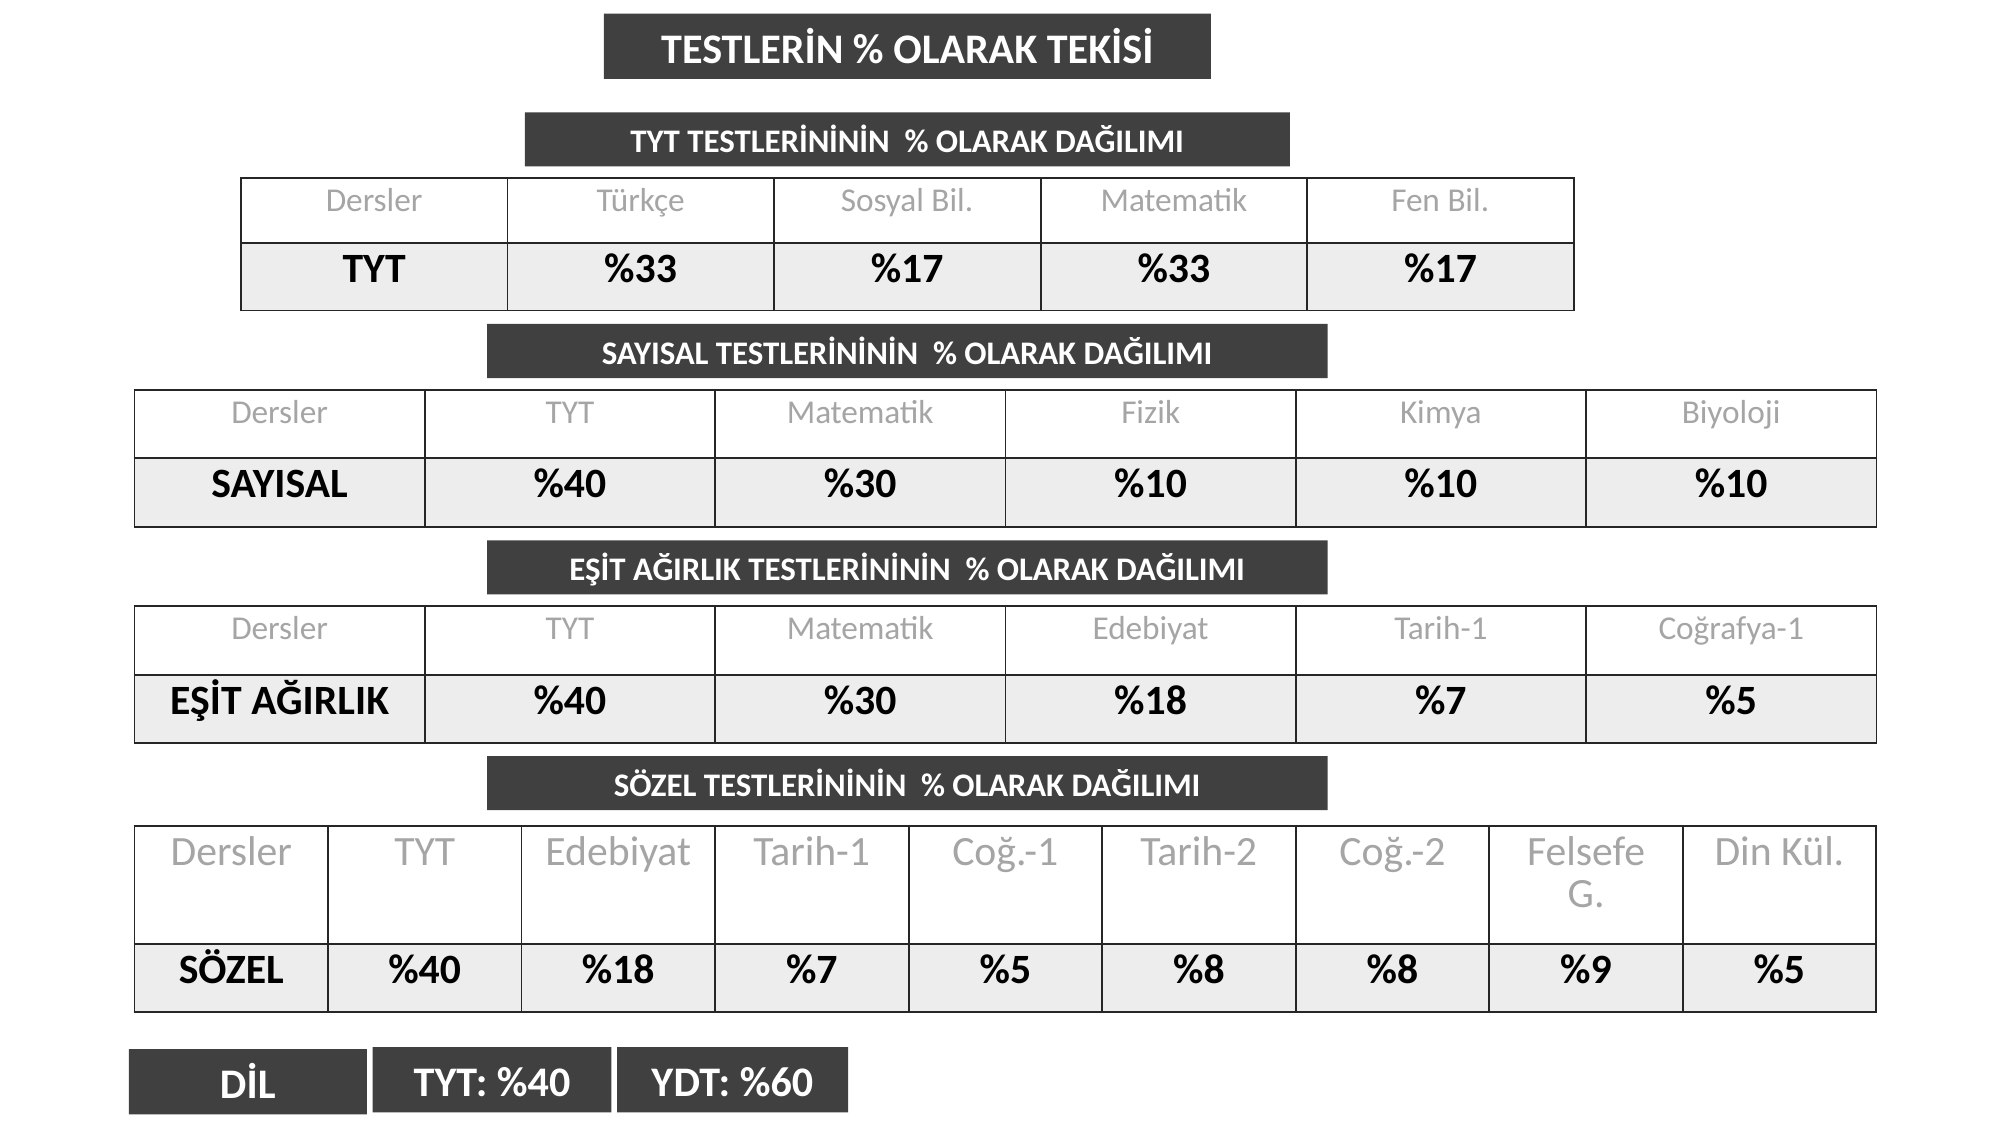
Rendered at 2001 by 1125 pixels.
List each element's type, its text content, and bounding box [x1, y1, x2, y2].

text_box TYT: %40 [372, 1047, 612, 1113]
table_header Dersler [135, 391, 424, 457]
table_cell %17 [1308, 244, 1573, 310]
table_header Matematik [1042, 179, 1306, 242]
text_box SÖZEL TESTLERİNİNİN % OLARAK DAĞILIMI [487, 756, 1328, 811]
table_cell %10 [1587, 459, 1876, 526]
table_cell %5 [1684, 945, 1875, 1011]
table_header Coğ.-1 [910, 827, 1101, 943]
table_cell %40 [426, 676, 714, 742]
table_header TYT [426, 607, 714, 674]
table_header Türkçe [508, 179, 773, 242]
table_header Dersler [135, 827, 327, 943]
text_box EŞİT AĞIRLIK TESTLERİNİNİN % OLARAK DAĞILIMI [487, 540, 1328, 595]
table_cell %9 [1490, 945, 1682, 1011]
table_cell %30 [716, 676, 1005, 742]
table_cell %18 [522, 945, 714, 1011]
table_cell EŞİT AĞIRLIK [135, 676, 424, 742]
text_box YDT: %60 [617, 1047, 849, 1113]
table_header Tarih-1 [1297, 607, 1585, 674]
table_cell %5 [1587, 676, 1876, 742]
table_header Fen Bil. [1308, 179, 1573, 242]
table_cell %40 [426, 459, 714, 526]
table_cell %10 [1006, 459, 1295, 526]
table_cell %40 [329, 945, 521, 1011]
table_header Edebiyat [1006, 607, 1295, 674]
table_header Din Kül. [1684, 827, 1875, 943]
table_header Coğ.-2 [1297, 827, 1488, 943]
text_box SAYISAL TESTLERİNİNİN % OLARAK DAĞILIMI [487, 323, 1328, 379]
table_cell TYT [242, 244, 507, 310]
table_header Coğrafya-1 [1587, 607, 1876, 674]
table_header Fizik [1006, 391, 1295, 457]
table_cell %8 [1103, 945, 1295, 1011]
table_header Biyoloji [1587, 391, 1876, 457]
table_cell SAYISAL [135, 459, 424, 526]
table_cell %33 [1042, 244, 1306, 310]
table_cell %10 [1297, 459, 1585, 526]
table_cell %17 [775, 244, 1040, 310]
table_cell %30 [716, 459, 1005, 526]
table_cell SÖZEL [135, 945, 327, 1011]
text_box TESTLERİN % OLARAK TEKİSİ [603, 13, 1211, 79]
table_header Felsefe G. [1490, 827, 1682, 943]
table_header Tarih-1 [716, 827, 908, 943]
table_header TYT [329, 827, 521, 943]
table_header Dersler [135, 607, 424, 674]
table_header TYT [426, 391, 714, 457]
table_cell %8 [1297, 945, 1488, 1011]
table_header Matematik [716, 607, 1005, 674]
text_box DİL [128, 1049, 367, 1115]
table_cell %18 [1006, 676, 1295, 742]
table_header Kimya [1297, 391, 1585, 457]
table_cell %7 [716, 945, 908, 1011]
table_header Sosyal Bil. [775, 179, 1040, 242]
table_cell %33 [508, 244, 773, 310]
table_cell %7 [1297, 676, 1585, 742]
table_header Matematik [716, 391, 1005, 457]
table_header Edebiyat [522, 827, 714, 943]
table_cell %5 [910, 945, 1101, 1011]
text_box TYT TESTLERİNİNİN % OLARAK DAĞILIMI [524, 112, 1290, 167]
table_header Tarih-2 [1103, 827, 1295, 943]
table_header Dersler [242, 179, 507, 242]
